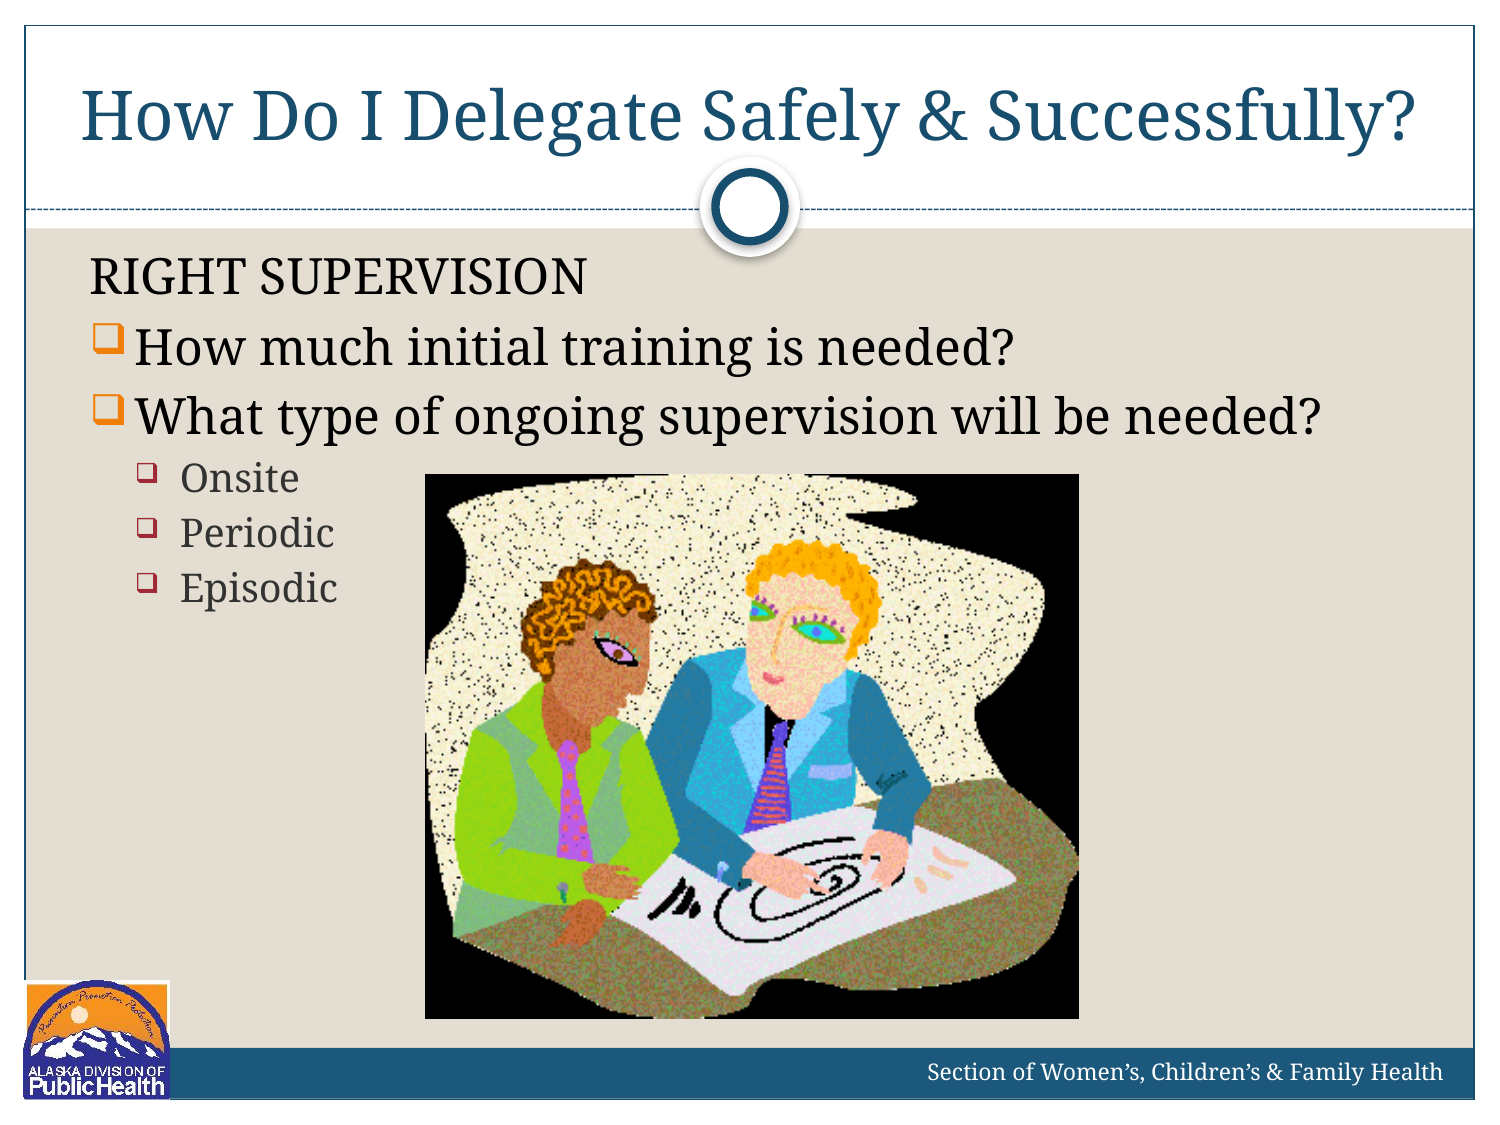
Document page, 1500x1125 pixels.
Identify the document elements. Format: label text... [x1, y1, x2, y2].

picture [424, 474, 1079, 1019]
list RIGHT SUPERVISION How much initial training is needed? What type of ongoing supervision will be needed? Onsite Periodic Episodic [75, 237, 1425, 1024]
text_box Section of Women’s, Children’s & Family Health [912, 1050, 1463, 1093]
picture [23, 980, 170, 1101]
title How Do I Delegate Safely & Successfully? [49, 37, 1450, 162]
